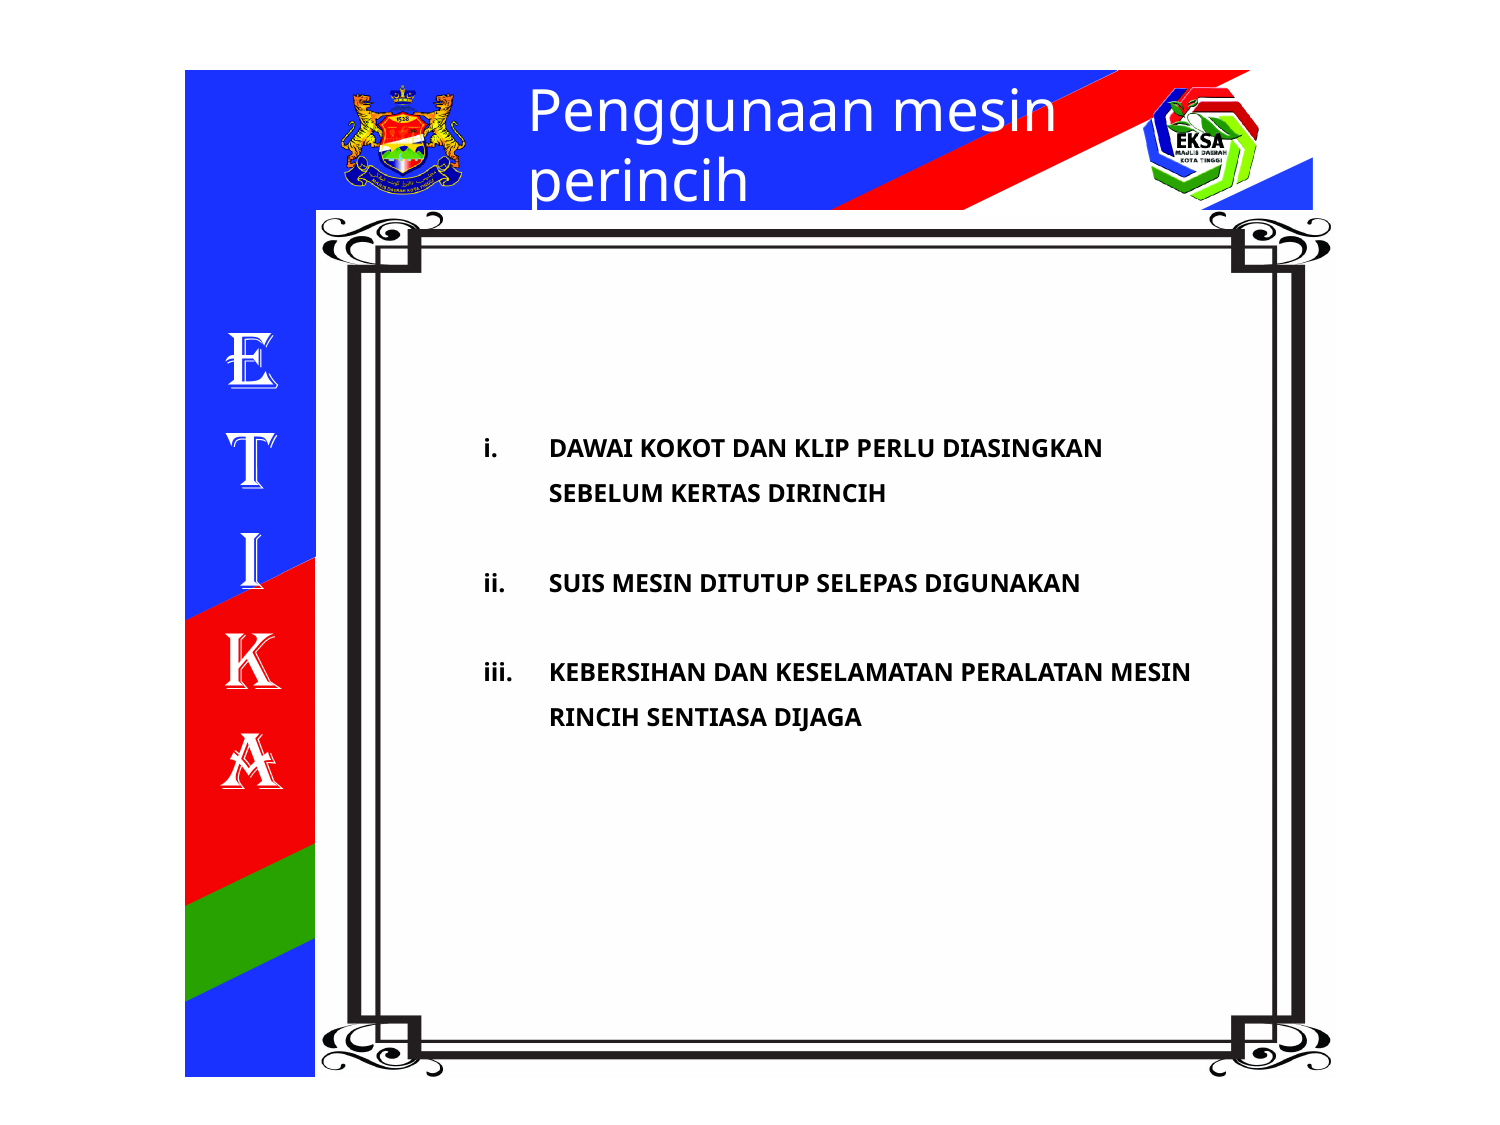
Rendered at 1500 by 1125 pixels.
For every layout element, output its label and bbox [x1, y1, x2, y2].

picture [185, 70, 1337, 1079]
